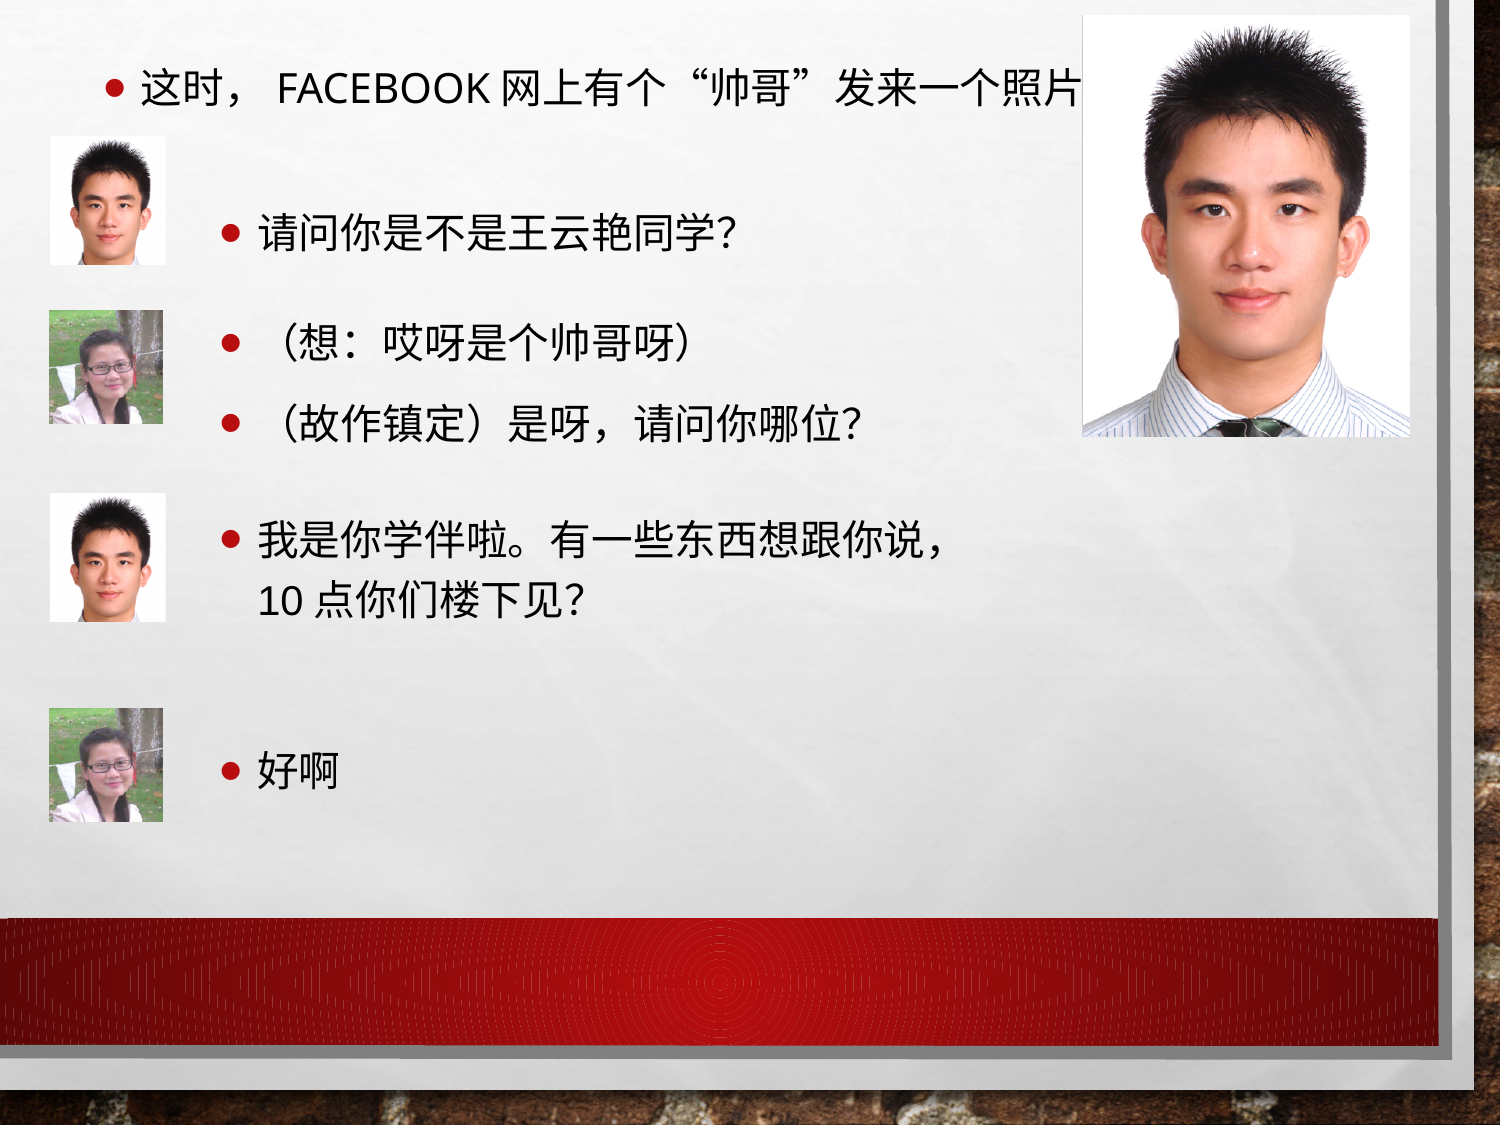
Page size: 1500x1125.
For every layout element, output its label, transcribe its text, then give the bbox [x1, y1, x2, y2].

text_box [49, 136, 821, 287]
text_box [49, 493, 961, 670]
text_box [49, 698, 909, 833]
picture [1081, 15, 1410, 437]
list 这时，FACEBOOK网上有个“帅哥”发来一个照片： [88, 44, 1081, 238]
picture [0, 0, 1500, 1125]
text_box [49, 310, 1115, 445]
